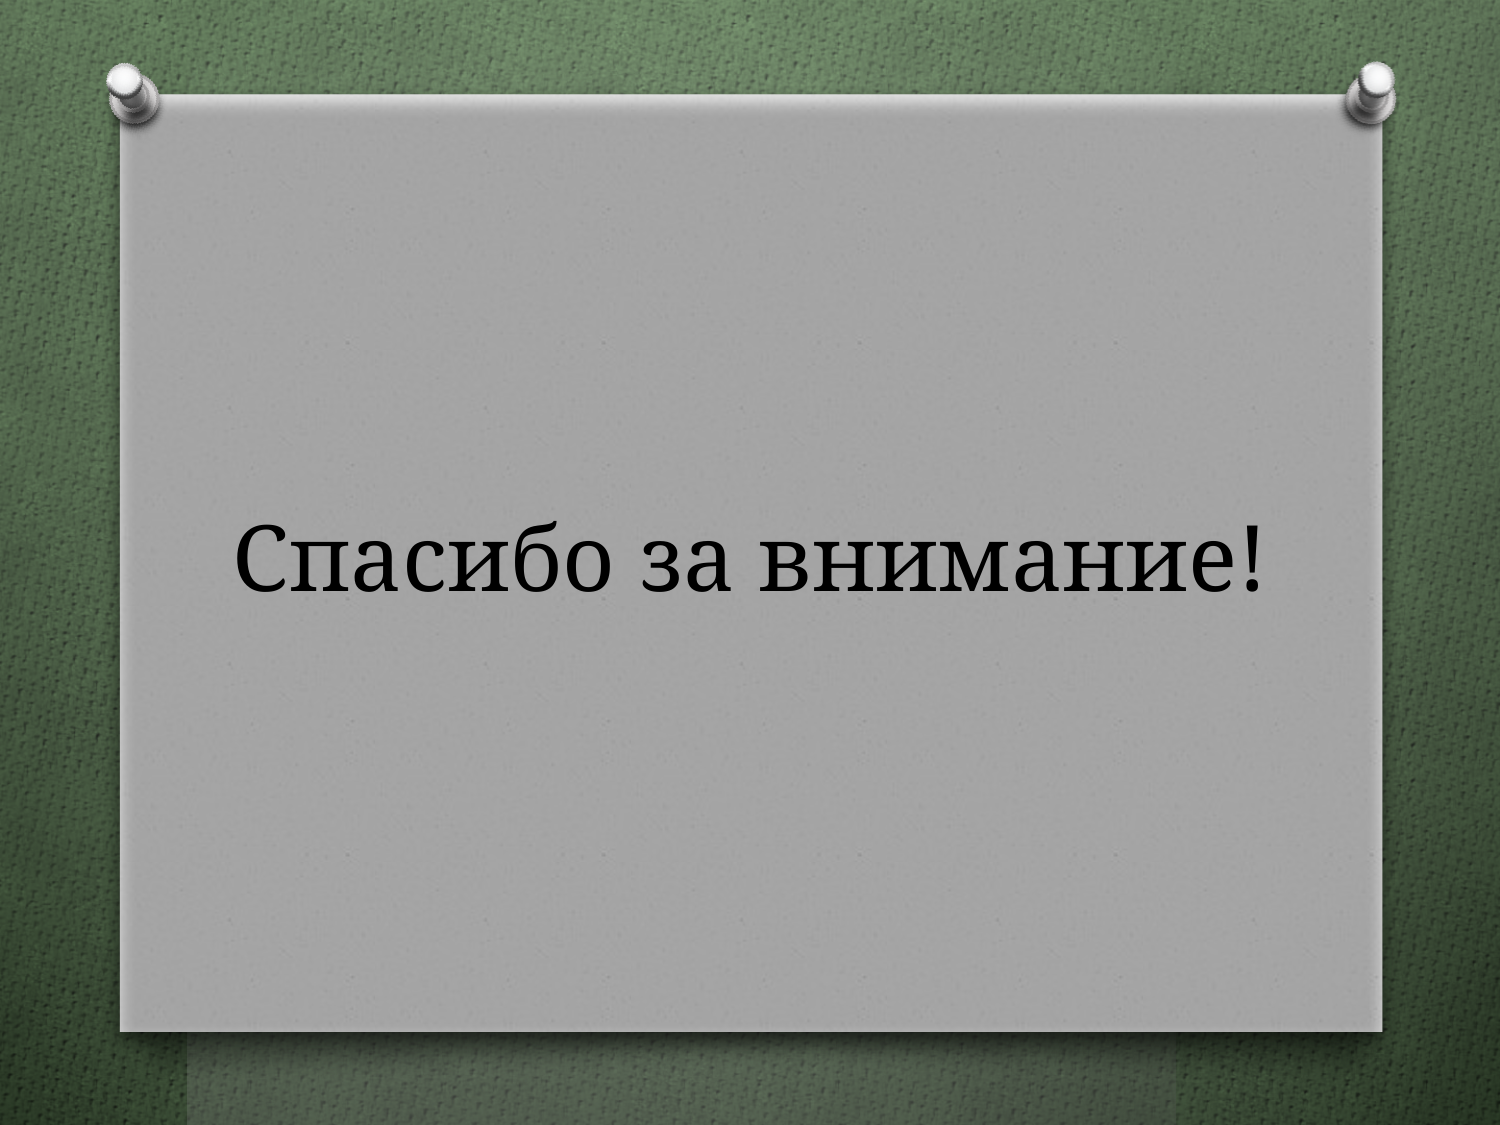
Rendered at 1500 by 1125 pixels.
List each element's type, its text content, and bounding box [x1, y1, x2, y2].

picture [1317, 35, 1439, 156]
title Спасибо за внимание! [179, 456, 1323, 654]
picture [75, 29, 198, 153]
